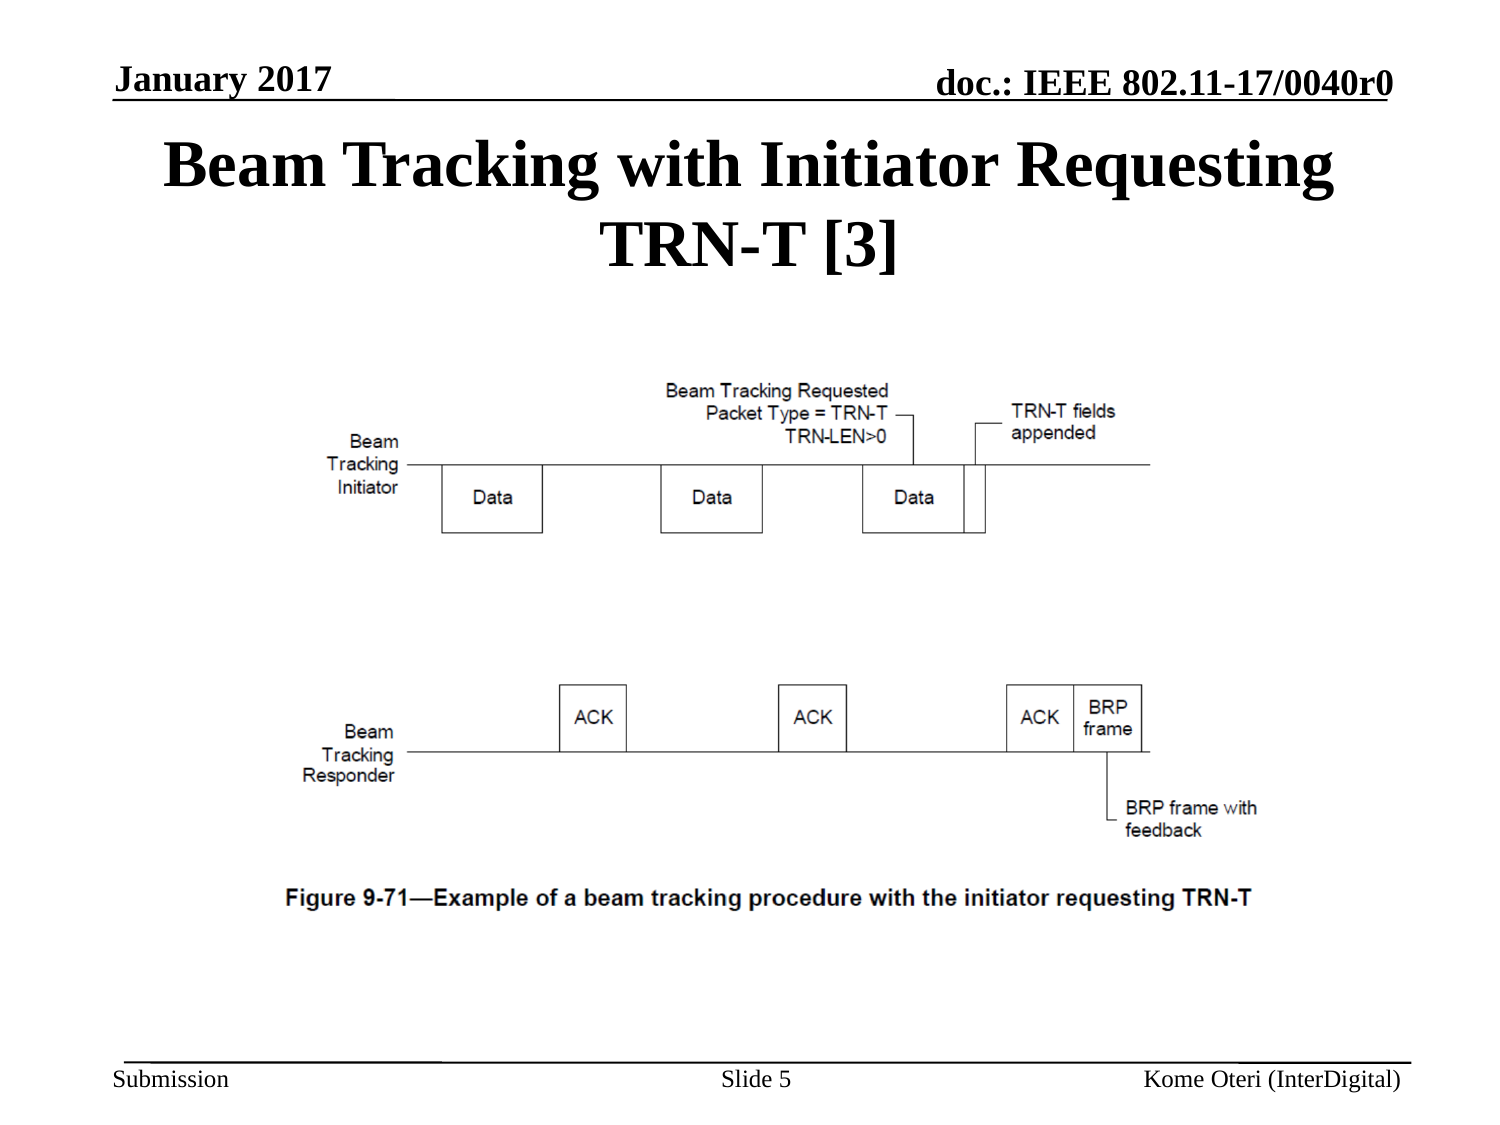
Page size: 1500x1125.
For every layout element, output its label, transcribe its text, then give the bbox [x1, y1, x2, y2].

slide_number Slide 5 [712, 1061, 800, 1123]
title Beam Tracking with Initiator Requesting TRN-T [3] [112, 112, 1388, 288]
footer Kome Oteri (InterDigital) [878, 1061, 1402, 1093]
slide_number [114, 54, 423, 100]
picture [212, 314, 1288, 926]
